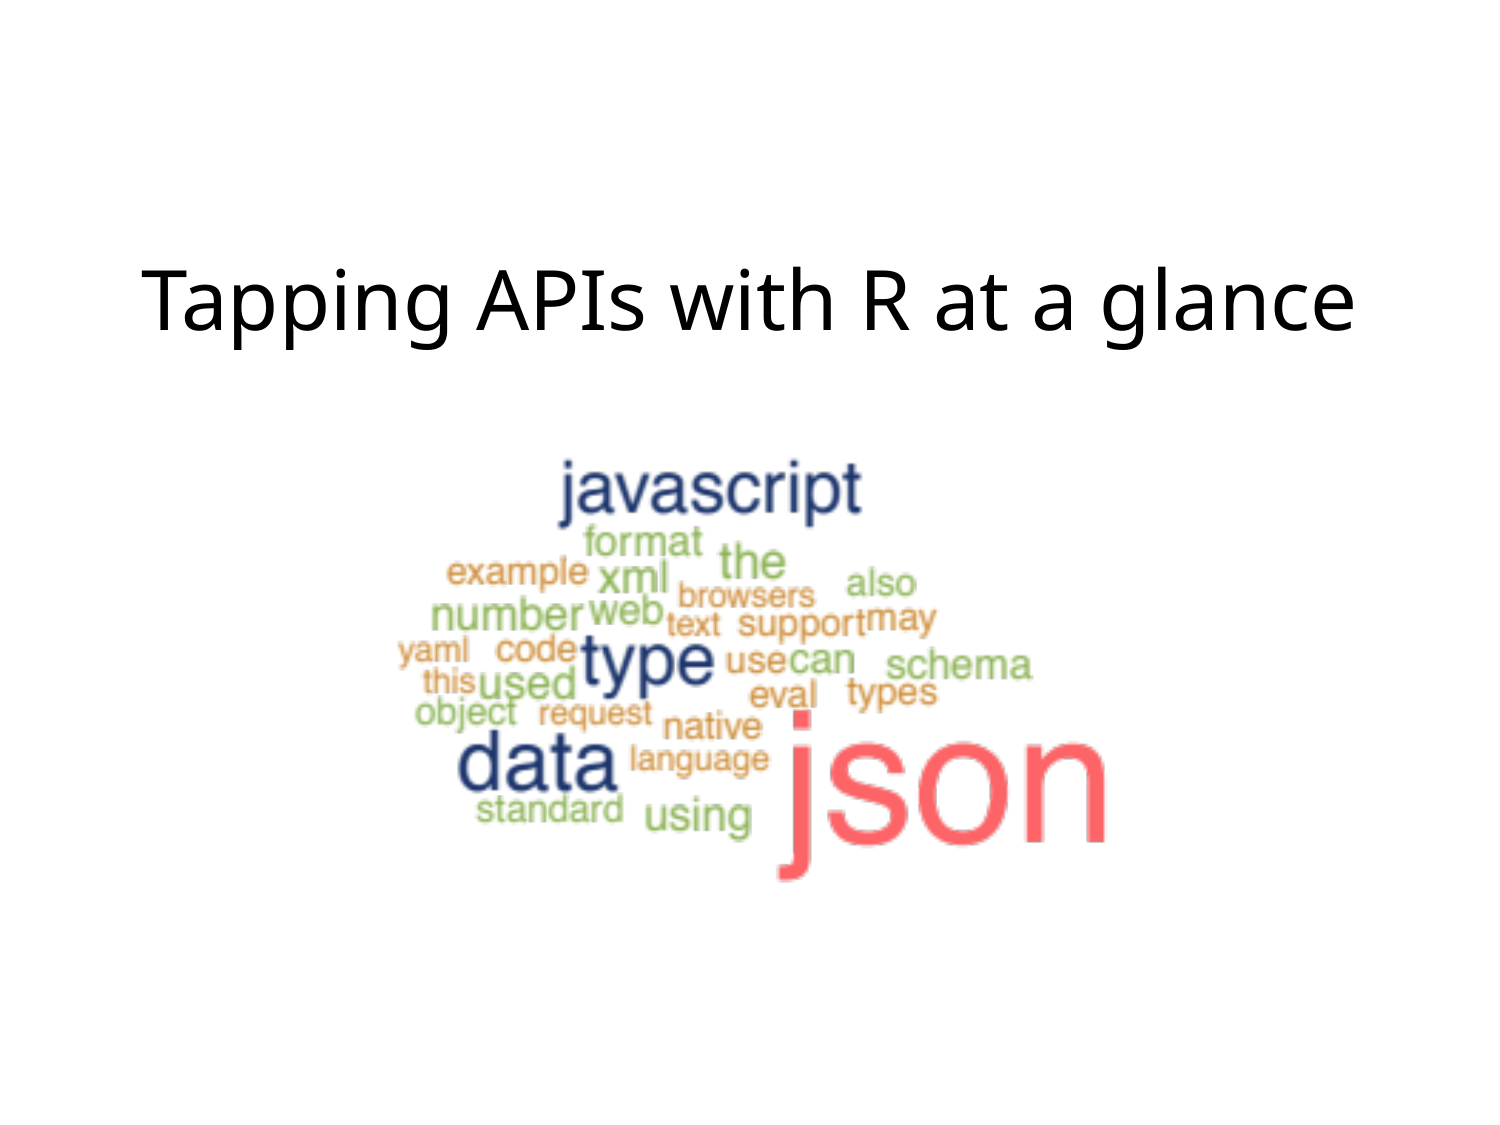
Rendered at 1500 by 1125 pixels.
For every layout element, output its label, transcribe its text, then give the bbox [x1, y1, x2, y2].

title Tapping APIs with R at a glance [0, 236, 1500, 372]
picture [103, 393, 1191, 937]
